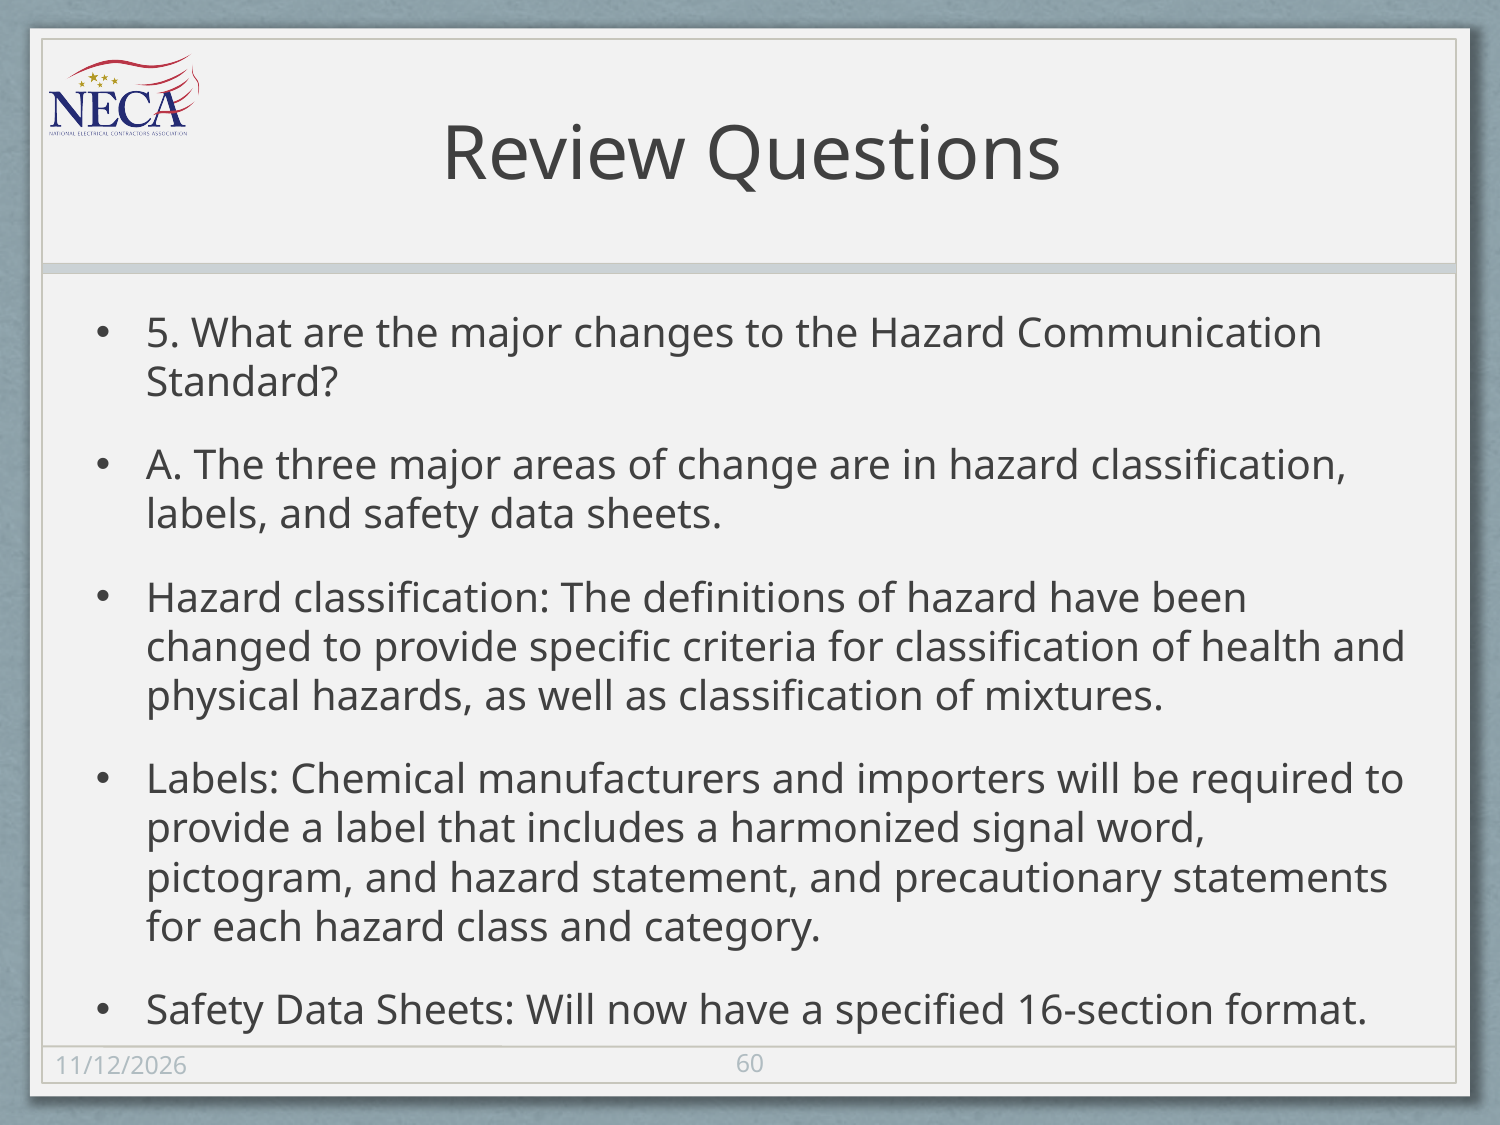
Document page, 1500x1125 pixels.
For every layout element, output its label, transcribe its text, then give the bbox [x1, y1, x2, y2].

title Review Questions [80, 40, 1424, 260]
picture [41, 39, 208, 144]
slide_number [39, 1045, 390, 1088]
slide_number 60 [687, 1042, 813, 1088]
list 5. What are the major changes to the Hazard Communication Standard? A. The three major areas of change are in hazard classification, labels, and safety data sheets. Hazard classification: The definitions of hazard have been changed to provide specific criteria for classification of health and physical hazards, as well as classification of mixtures. Labels: Chemical manufacturers and importers will be required to provide a label that includes a harmonized signal word, pictogram, and hazard statement, and precautionary statements for each hazard class and category. Safety Data Sheets: Will now have a specified 16-section format. [80, 298, 1424, 1043]
